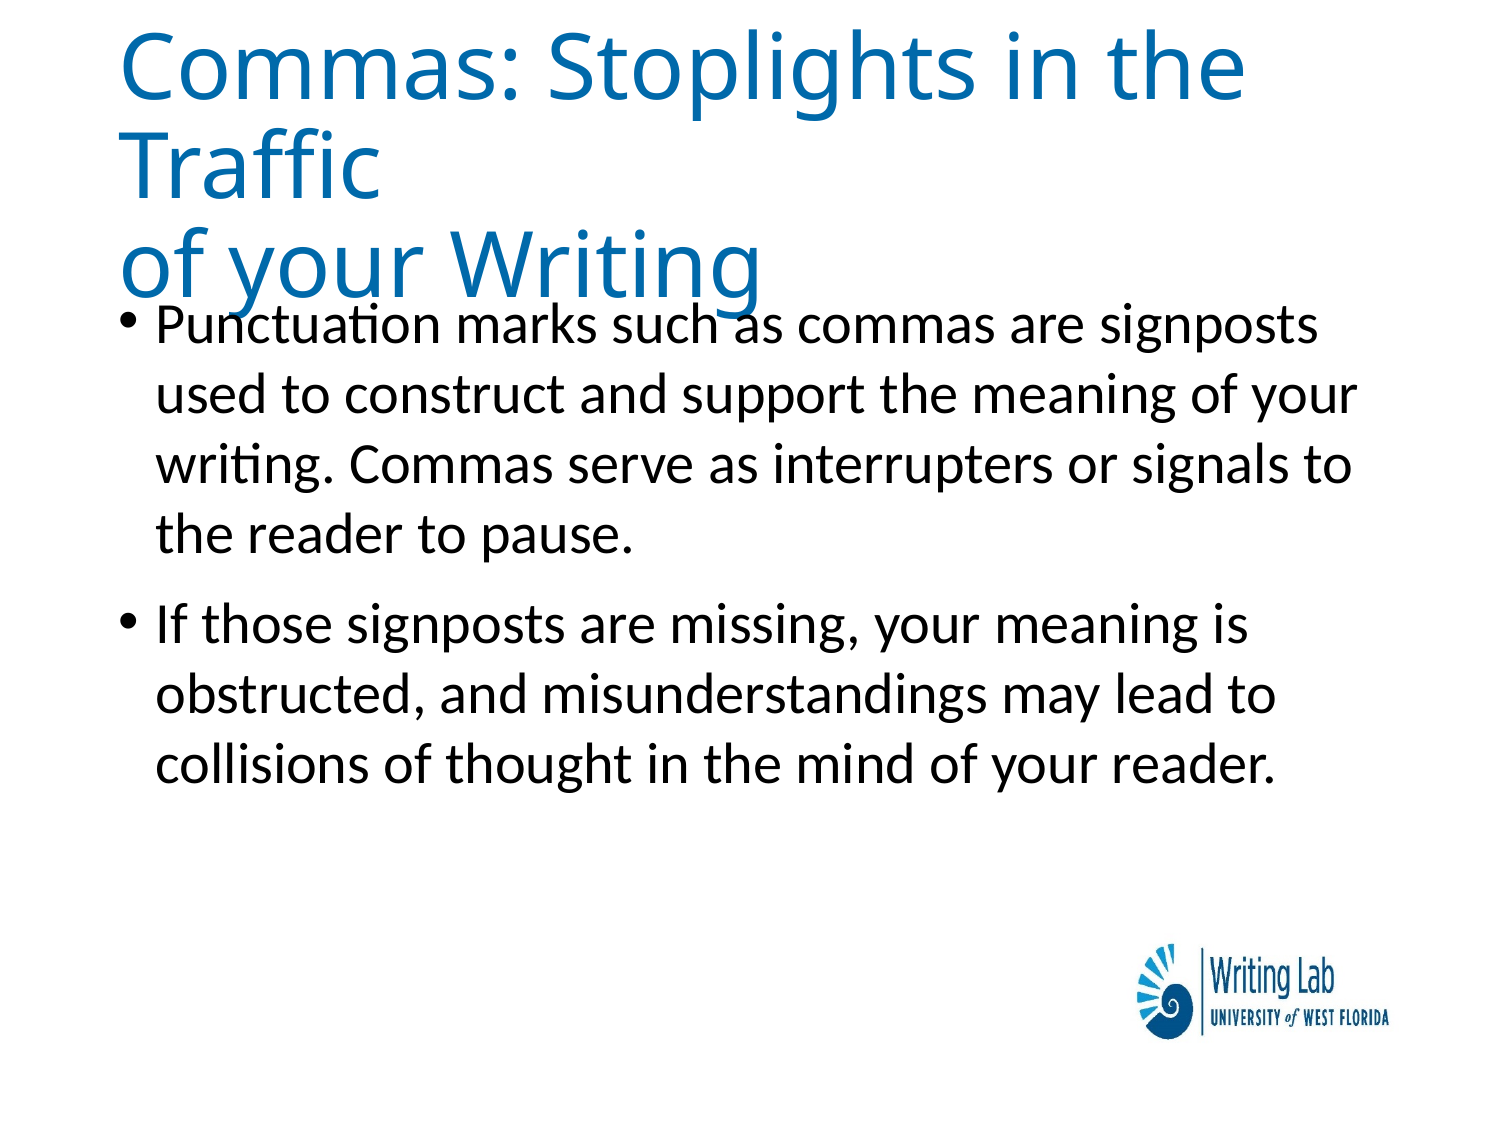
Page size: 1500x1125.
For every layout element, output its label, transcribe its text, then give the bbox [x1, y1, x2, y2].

picture [1126, 911, 1408, 1072]
list Punctuation marks such as commas are signposts used to construct and support the meaning of your writing. Commas serve as interrupters or signals to the reader to pause. If those signposts are missing, your meaning is obstructed, and misunderstandings may lead to collisions of thought in the mind of your reader. [103, 277, 1397, 992]
title Commas: Stoplights in the Traffic of your Writing [103, 59, 1397, 277]
